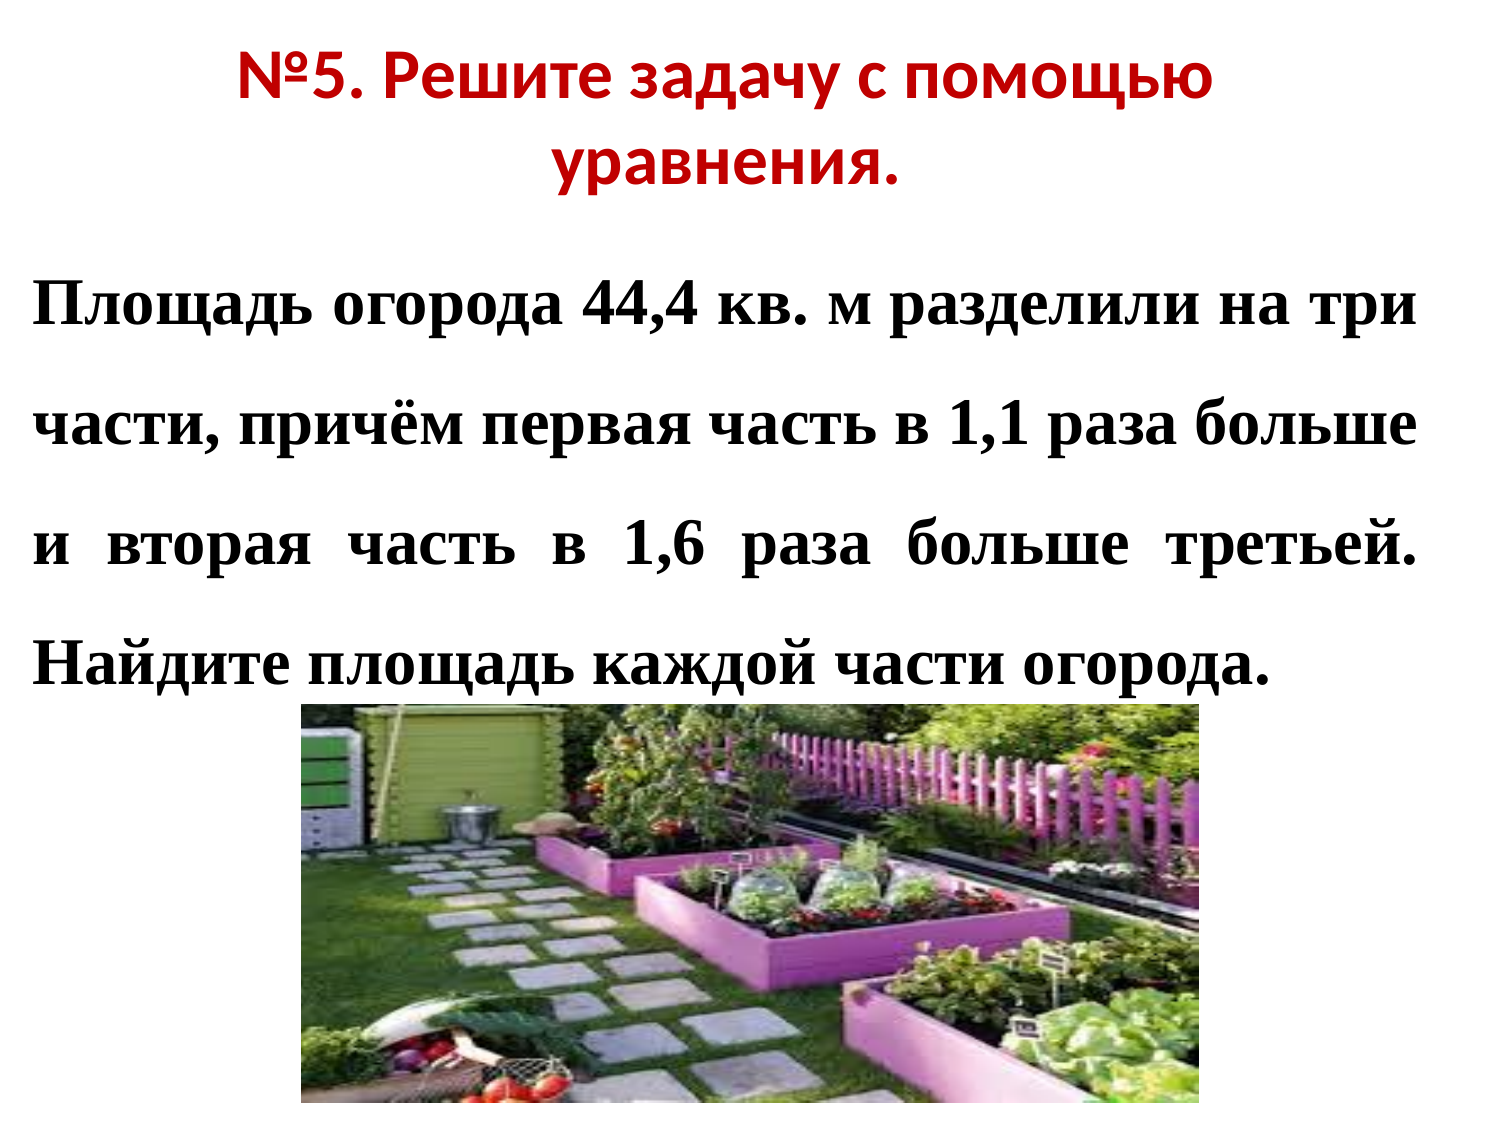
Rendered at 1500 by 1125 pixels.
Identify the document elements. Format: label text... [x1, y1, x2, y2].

picture [300, 703, 1200, 1103]
list Площадь огорода 44,4 кв. м разделили на три части, причём первая часть в 1,1 раза больше и вторая часть в 1,6 раза больше третьей. Найдите площадь каждой части огорода. [17, 210, 1436, 954]
title №5. Решите задачу с помощью уравнения. [51, 19, 1402, 207]
